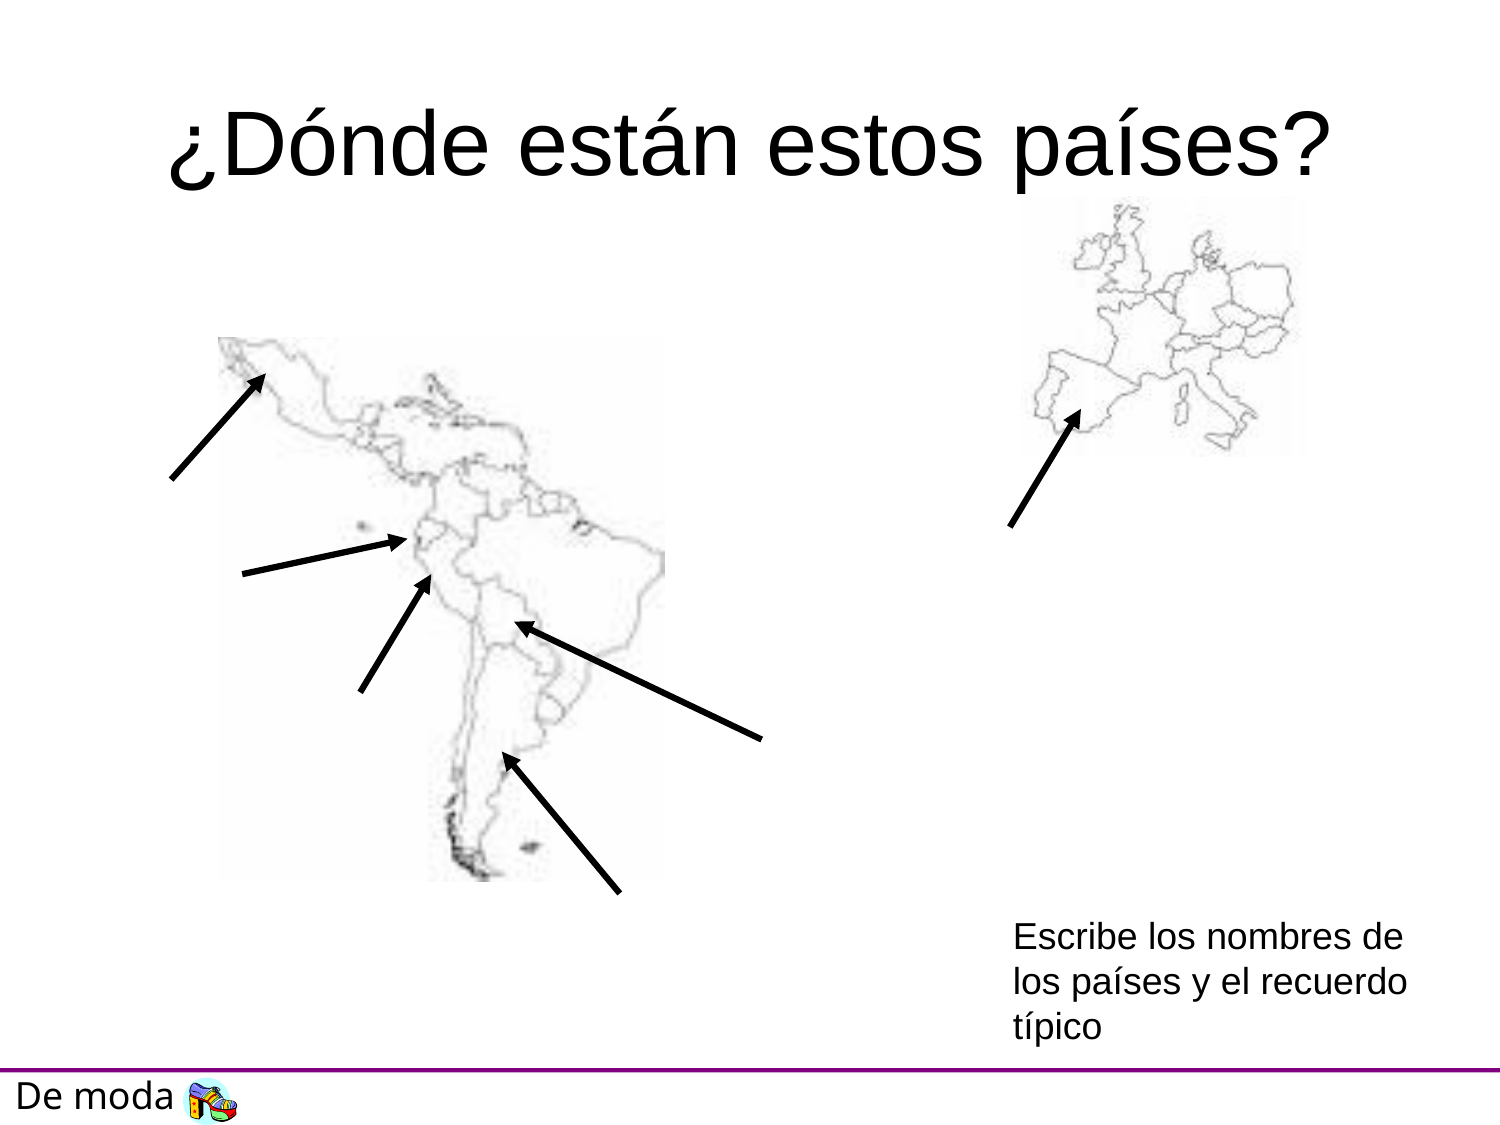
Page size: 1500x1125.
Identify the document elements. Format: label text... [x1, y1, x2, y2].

picture [182, 1077, 238, 1125]
picture [218, 337, 665, 882]
text_box Escribe los nombres de los países y el recuerdo típico [998, 904, 1459, 1055]
title ¿Dónde están estos países? [75, 45, 1425, 233]
text_box De moda [0, 1064, 373, 1125]
picture [1021, 196, 1306, 457]
